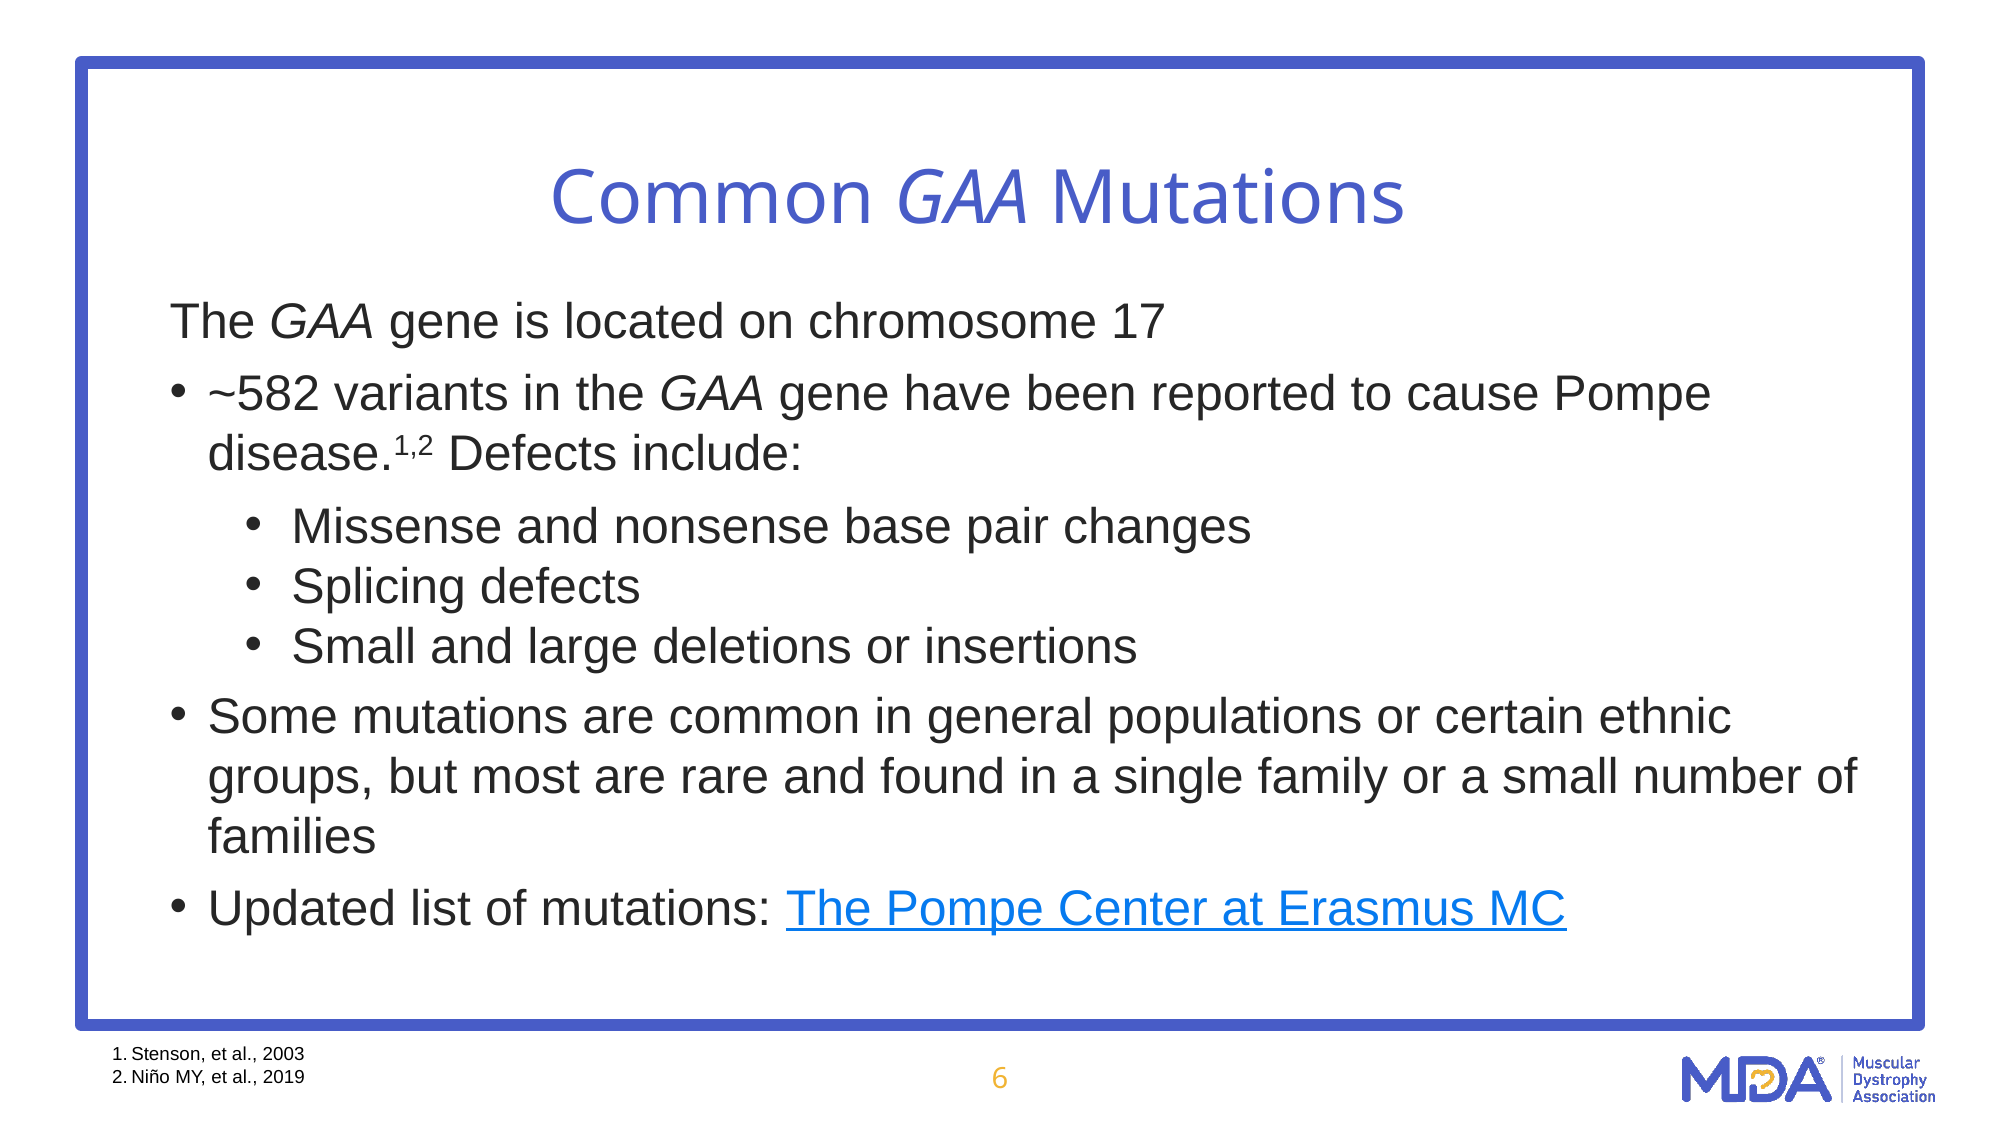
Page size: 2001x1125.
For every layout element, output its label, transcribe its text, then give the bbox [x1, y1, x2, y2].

title Common GAA Mutations [105, 99, 1851, 288]
text_box Stenson, et al., 2003 Niño MY, et al., 2019 [97, 1034, 1521, 1117]
picture [1682, 1055, 1935, 1103]
list The GAA gene is located on chromosome 17 ~582 variants in the GAA gene have been reported to cause Pompe disease.1,2 Defects include: Missense and nonsense base pair changes Splicing defects Small and large deletions or insertions Some mutations are common in general populations or certain ethnic groups, but most are rare and found in a single family or a small number of families Updated list of mutations: The Pompe Center at Erasmus MC [154, 280, 1899, 986]
